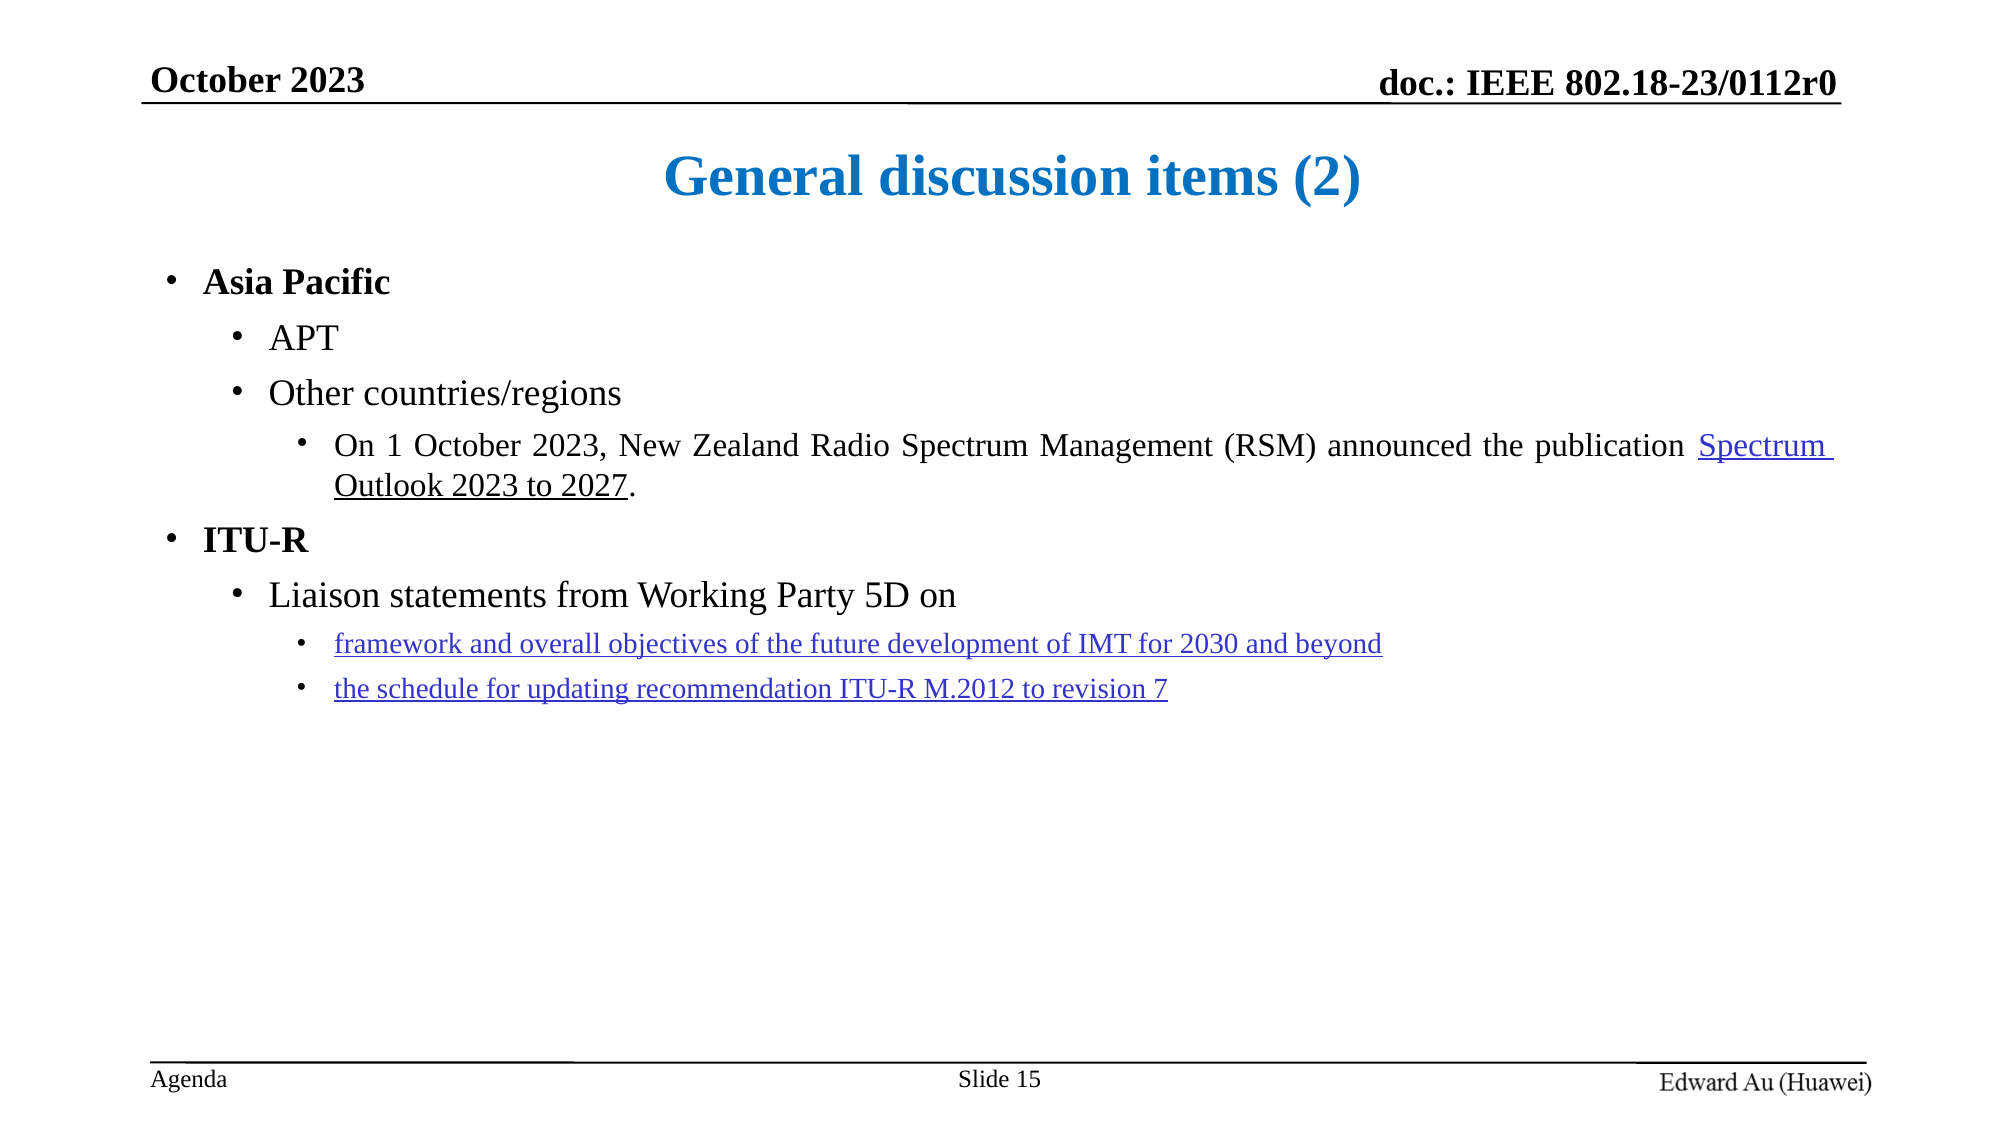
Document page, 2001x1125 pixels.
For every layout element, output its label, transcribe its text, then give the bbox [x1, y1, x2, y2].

picture [1174, 1058, 1887, 1113]
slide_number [149, 54, 651, 101]
list Asia Pacific APT Other countries/regions On 1 October 2023, New Zealand Radio Spectrum Management (RSM) announced the publication Spectrum Outlook 2023 to 2027. ITU-R Liaison statements from Working Party 5D on framework and overall objectives of the future development of IMT for 2030 and beyond the schedule for updating recommendation ITU-R M.2012 to revision 7 [149, 249, 1869, 1038]
slide_number Slide 15 [933, 1061, 1067, 1123]
title General discussion items (2) [162, 99, 1864, 246]
